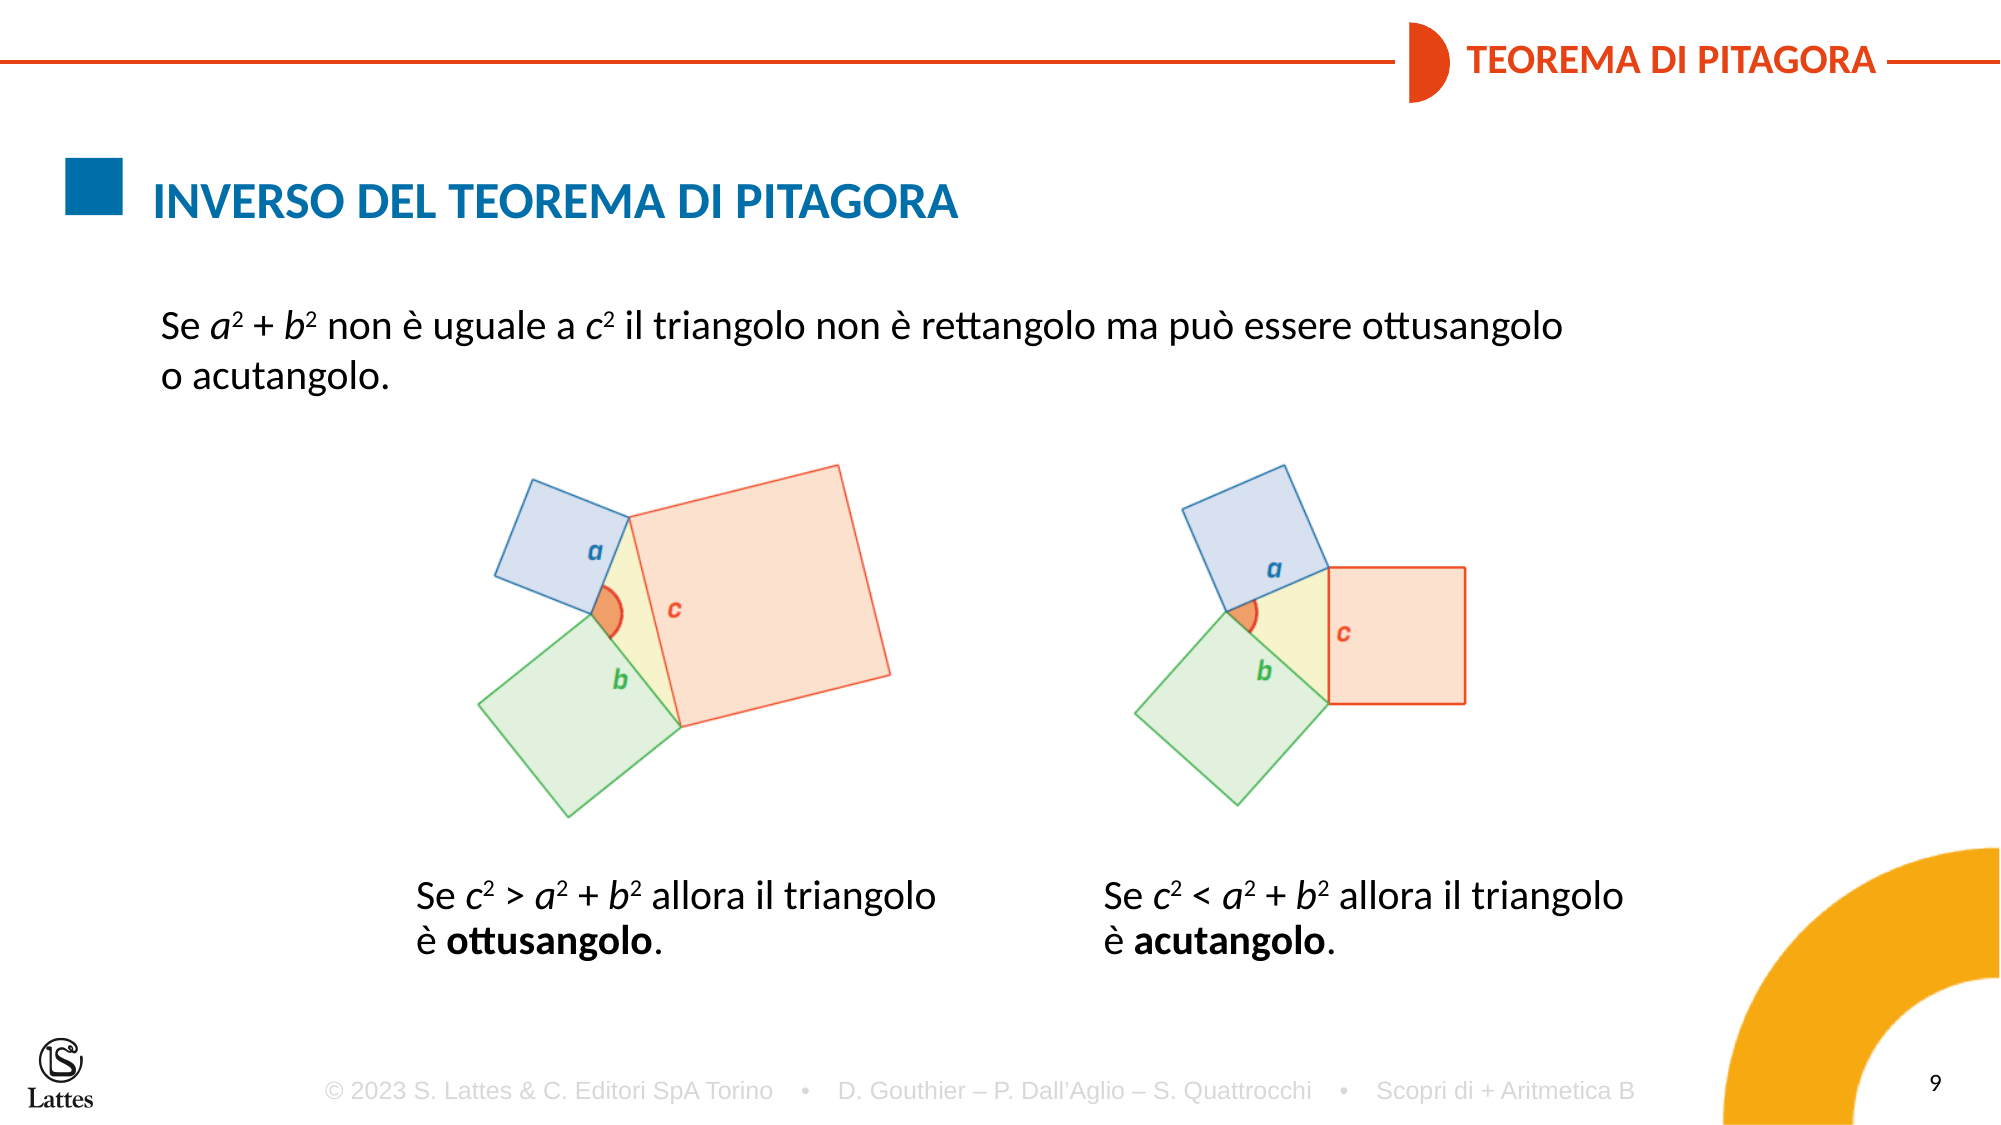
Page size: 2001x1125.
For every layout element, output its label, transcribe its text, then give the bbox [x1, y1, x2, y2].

text_box INVERSO DEL TEOREMA DI PITAGORA [137, 162, 1455, 240]
picture [1724, 848, 2001, 1125]
picture [1409, 22, 1450, 103]
text_box Se c2 < a2 + b2 allora il triangolo è acutangolo. [1080, 865, 1656, 1059]
text_box Se a2 + b2 non è uguale a c2 il triangolo non è rettangolo ma può essere ottusangolo o acutangolo. [137, 290, 1602, 484]
picture [456, 431, 1480, 852]
picture [27, 1037, 93, 1108]
text_box [65, 157, 123, 216]
text_box Se c2 > a2 + b2 allora il triangolo è ottusangolo. [392, 865, 968, 1059]
